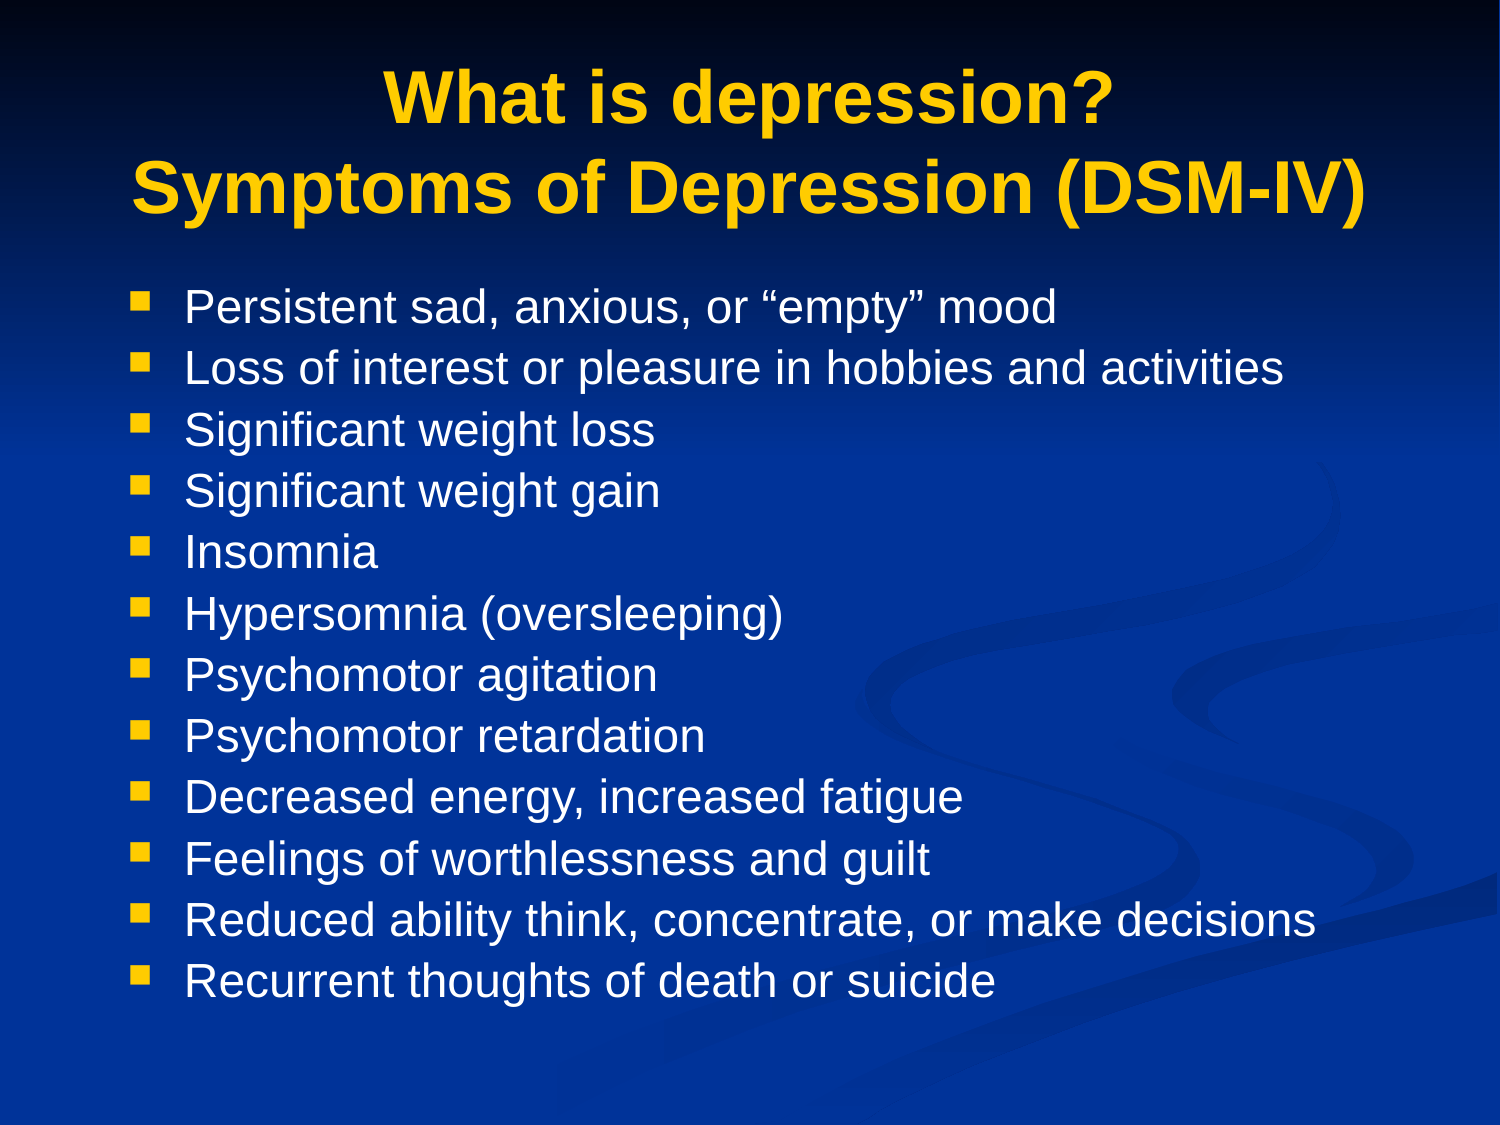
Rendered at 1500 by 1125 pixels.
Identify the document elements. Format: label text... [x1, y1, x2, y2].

list Persistent sad, anxious, or “empty” mood Loss of interest or pleasure in hobbies and activities Significant weight loss Significant weight gain Insomnia Hypersomnia (oversleeping) Psychomotor agitation Psychomotor retardation Decreased energy, increased fatigue Feelings of worthlessness and guilt Reduced ability think, concentrate, or make decisions Recurrent thoughts of death or suicide [112, 274, 1388, 1063]
title What is depression? Symptoms of Depression (DSM-IV) [74, 44, 1426, 233]
